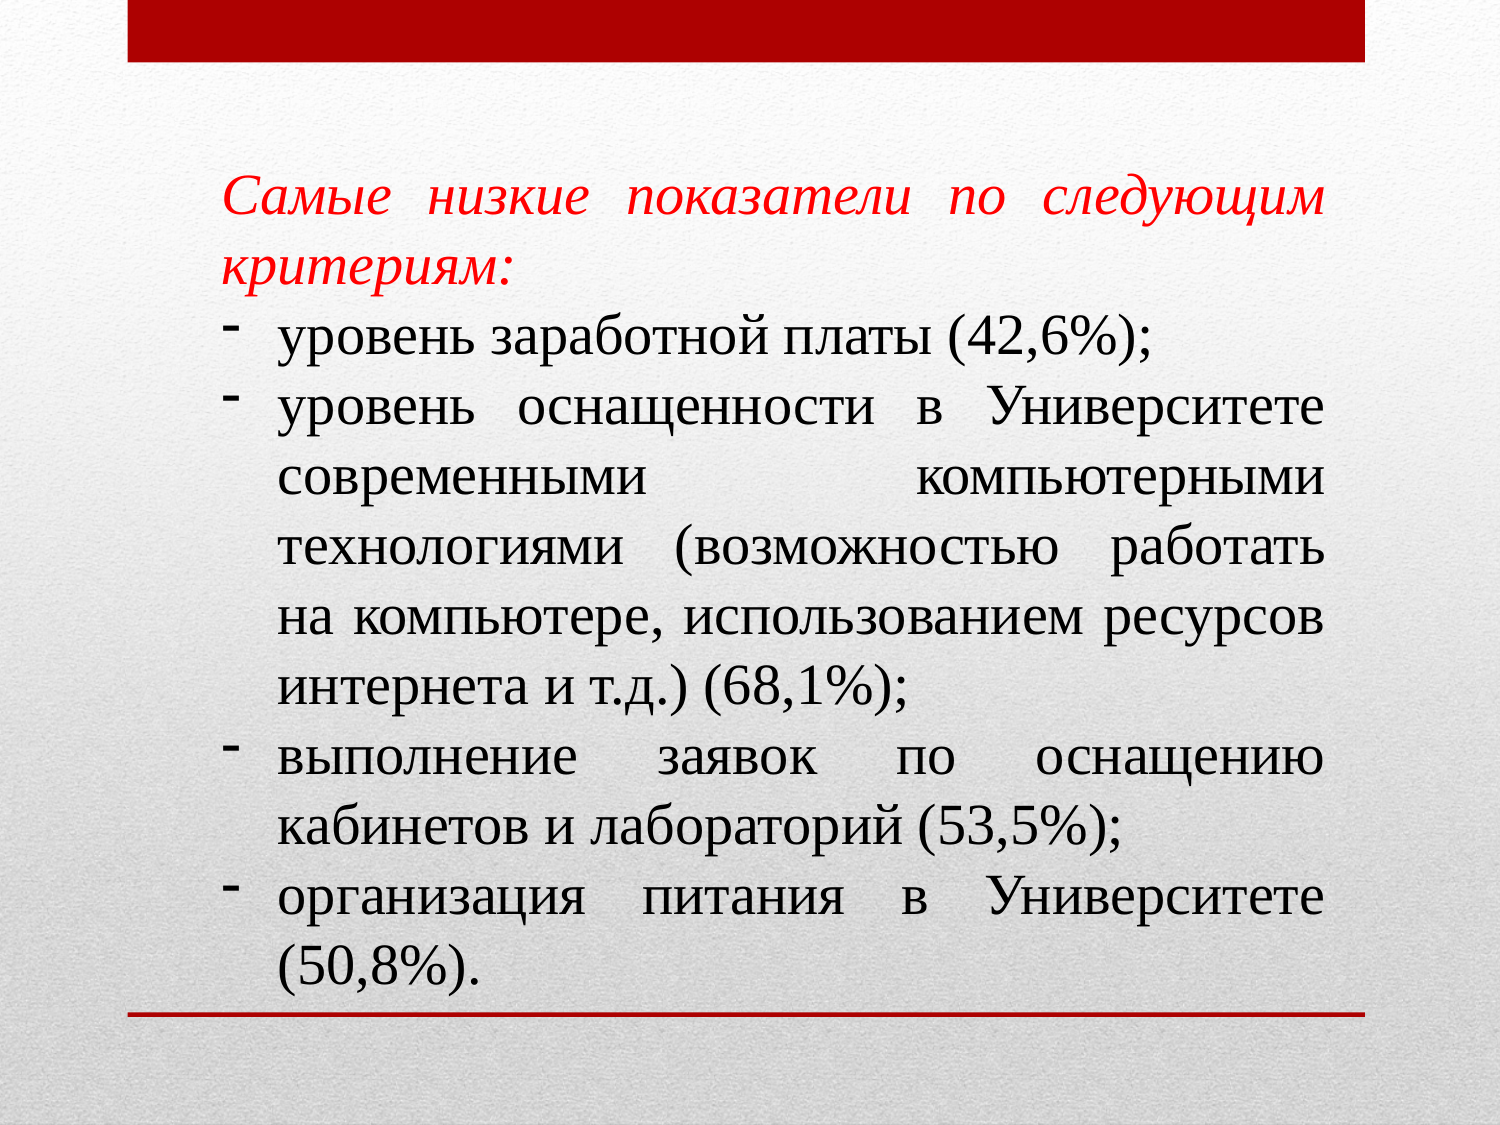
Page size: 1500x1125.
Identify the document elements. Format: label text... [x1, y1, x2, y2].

text_box Самые низкие показатели по следующим критериям: уровень заработной платы (42,6%); уровень оснащенности в Университете современными компьютерными технологиями (возможностью работать на компьютере, использованием ресурсов интернета и т.д.) (68,1%); выполнение заявок по оснащению кабинетов и лабораторий (53,5%); организация питания в Университете (50,8%). [206, 149, 1341, 1054]
